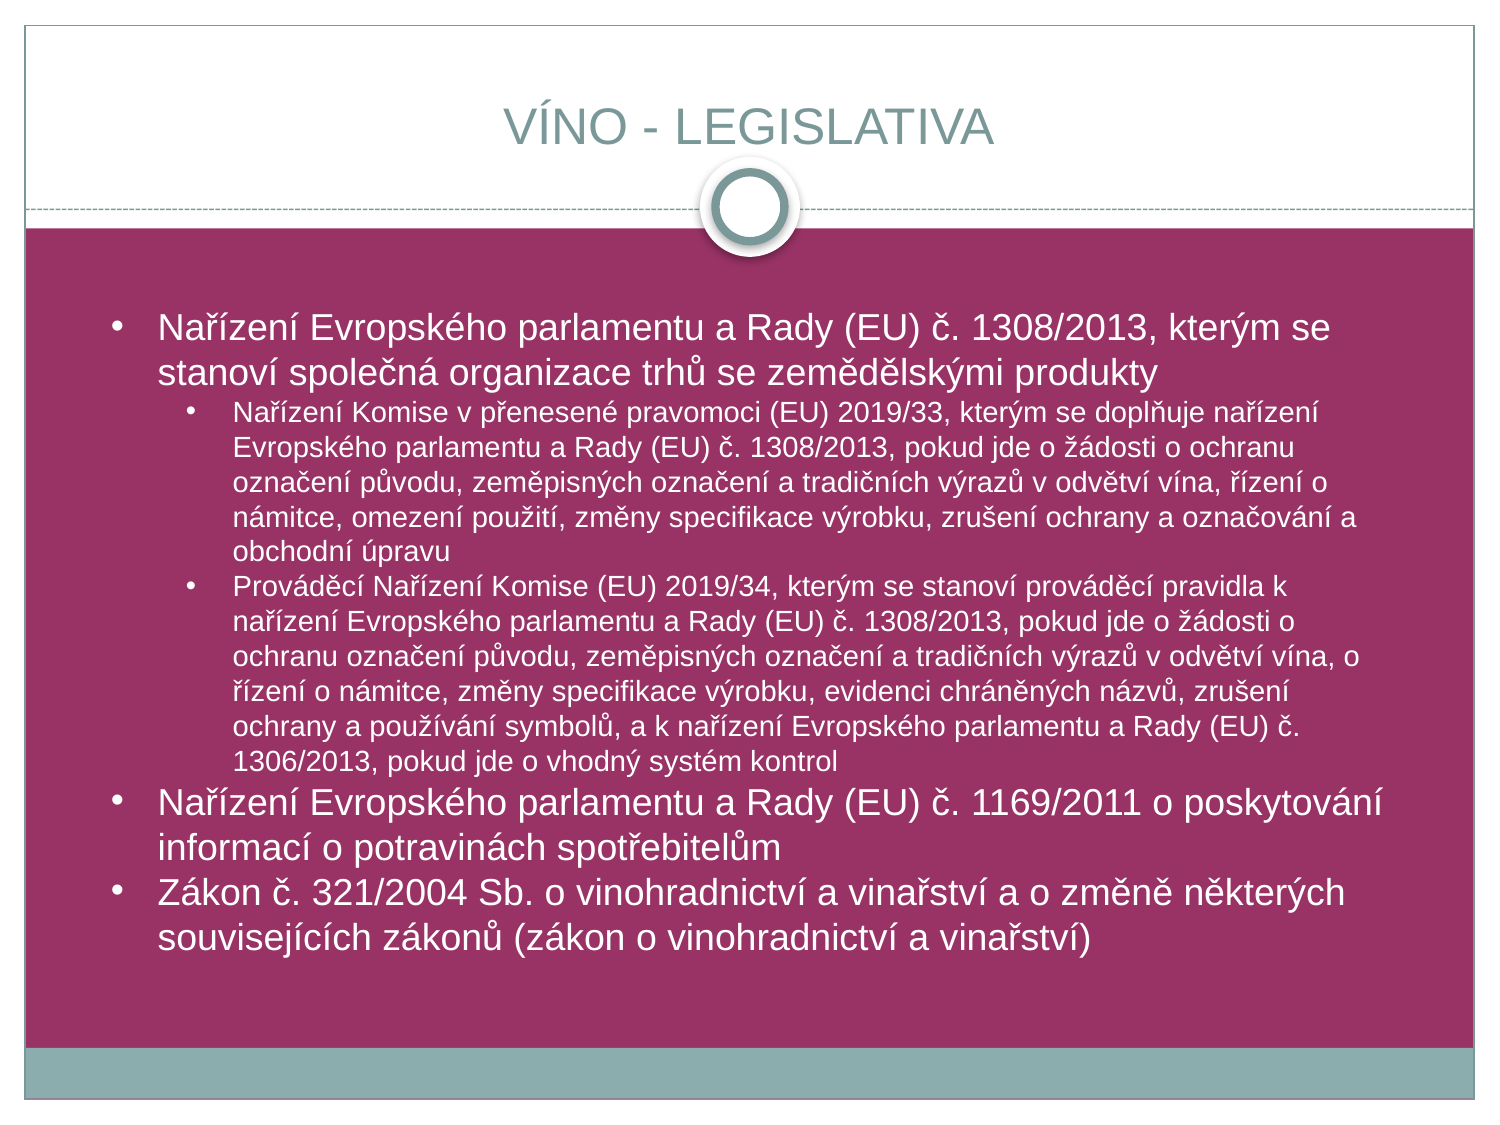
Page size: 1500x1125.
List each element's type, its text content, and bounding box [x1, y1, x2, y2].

text_box Nařízení Evropského parlamentu a Rady (EU) č. 1308/2013, kterým se stanoví společná organizace trhů se zemědělskými produkty Nařízení Komise v přenesené pravomoci (EU) 2019/33, kterým se doplňuje nařízení Evropského parlamentu a Rady (EU) č. 1308/2013, pokud jde o žádosti o ochranu označení původu, zeměpisných označení a tradičních výrazů v odvětví vína, řízení o námitce, omezení použití, změny specifikace výrobku, zrušení ochrany a označování a obchodní úpravu Prováděcí Nařízení Komise (EU) 2019/34, kterým se stanoví prováděcí pravidla k nařízení Evropského parlamentu a Rady (EU) č. 1308/2013, pokud jde o žádosti o ochranu označení původu, zeměpisných označení a tradičních výrazů v odvětví vína, o řízení o námitce, změny specifikace výrobku, evidenci chráněných názvů, zrušení ochrany a používání symbolů, a k nařízení Evropského parlamentu a Rady (EU) č. 1306/2013, pokud jde o vhodný systém kontrol Nařízení Evropského parlamentu a Rady (EU) č. 1169/2011 o poskytování informací o potravinách spotřebitelům Zákon č. 321/2004 Sb. o vinohradnictví a vinařství a o změně některých souvisejících zákonů (zákon o vinohradnictví a vinařství) [96, 295, 1400, 1055]
title VÍNO - LEGISLATIVA [49, 37, 1450, 162]
